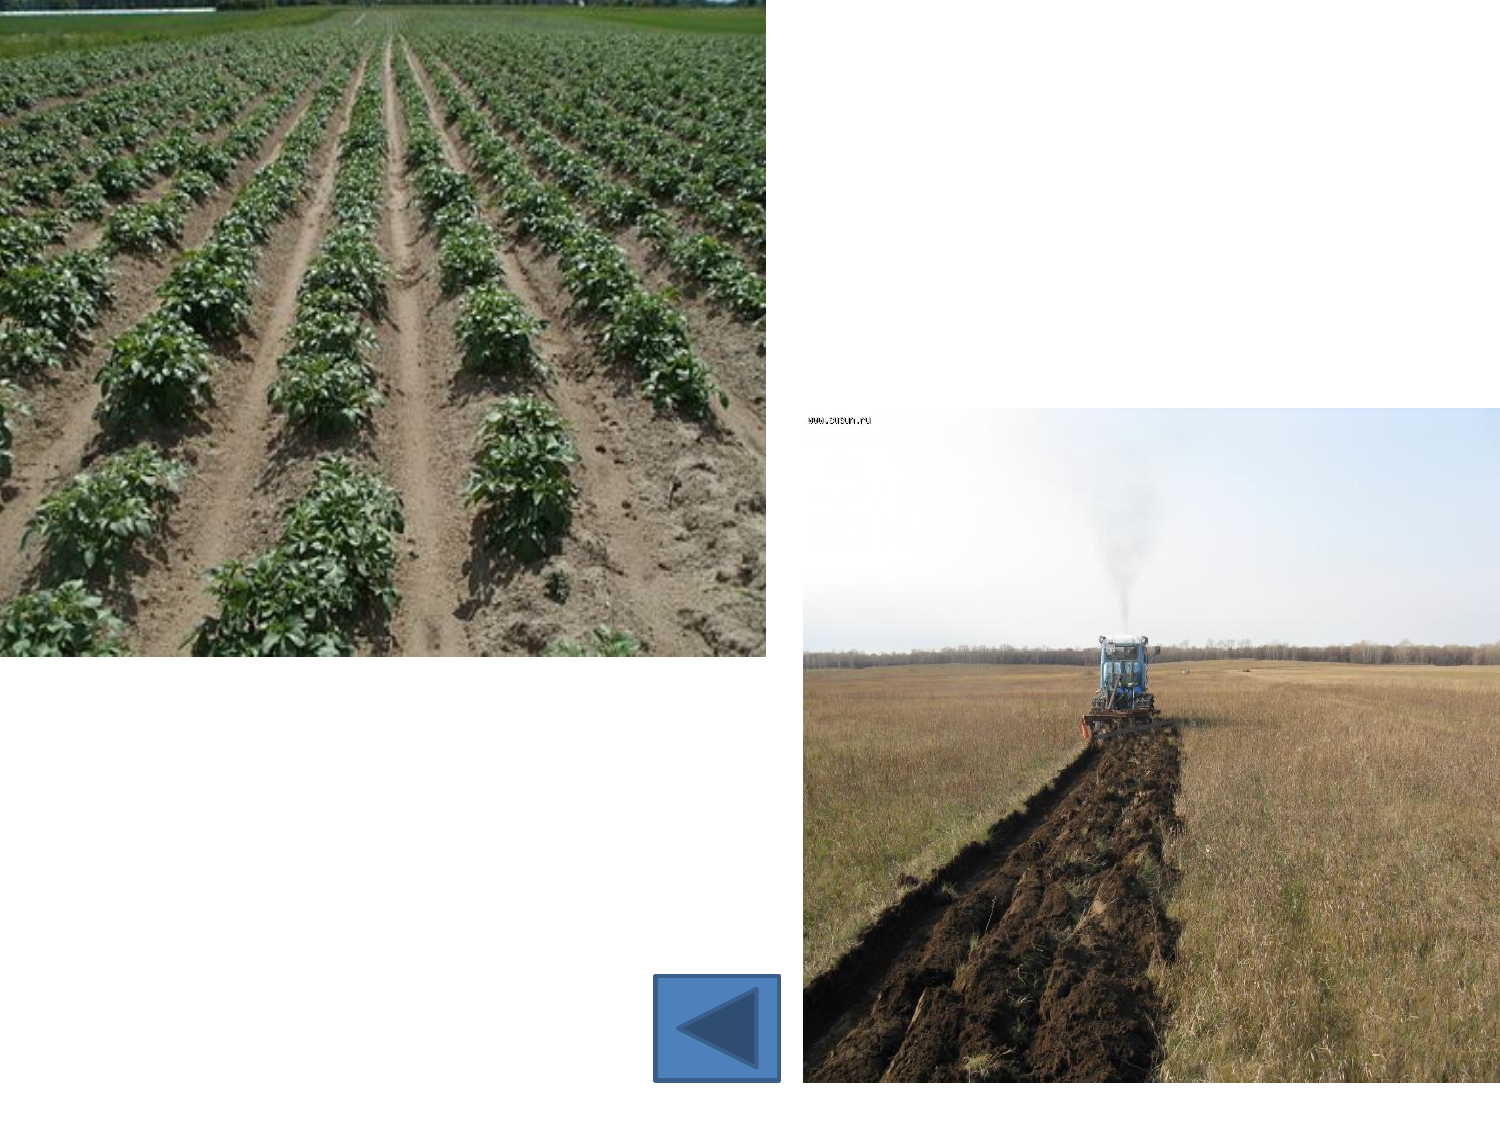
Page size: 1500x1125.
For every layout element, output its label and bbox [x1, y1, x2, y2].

list [0, 0, 766, 658]
text_box [653, 974, 781, 1083]
list [803, 408, 1500, 1083]
